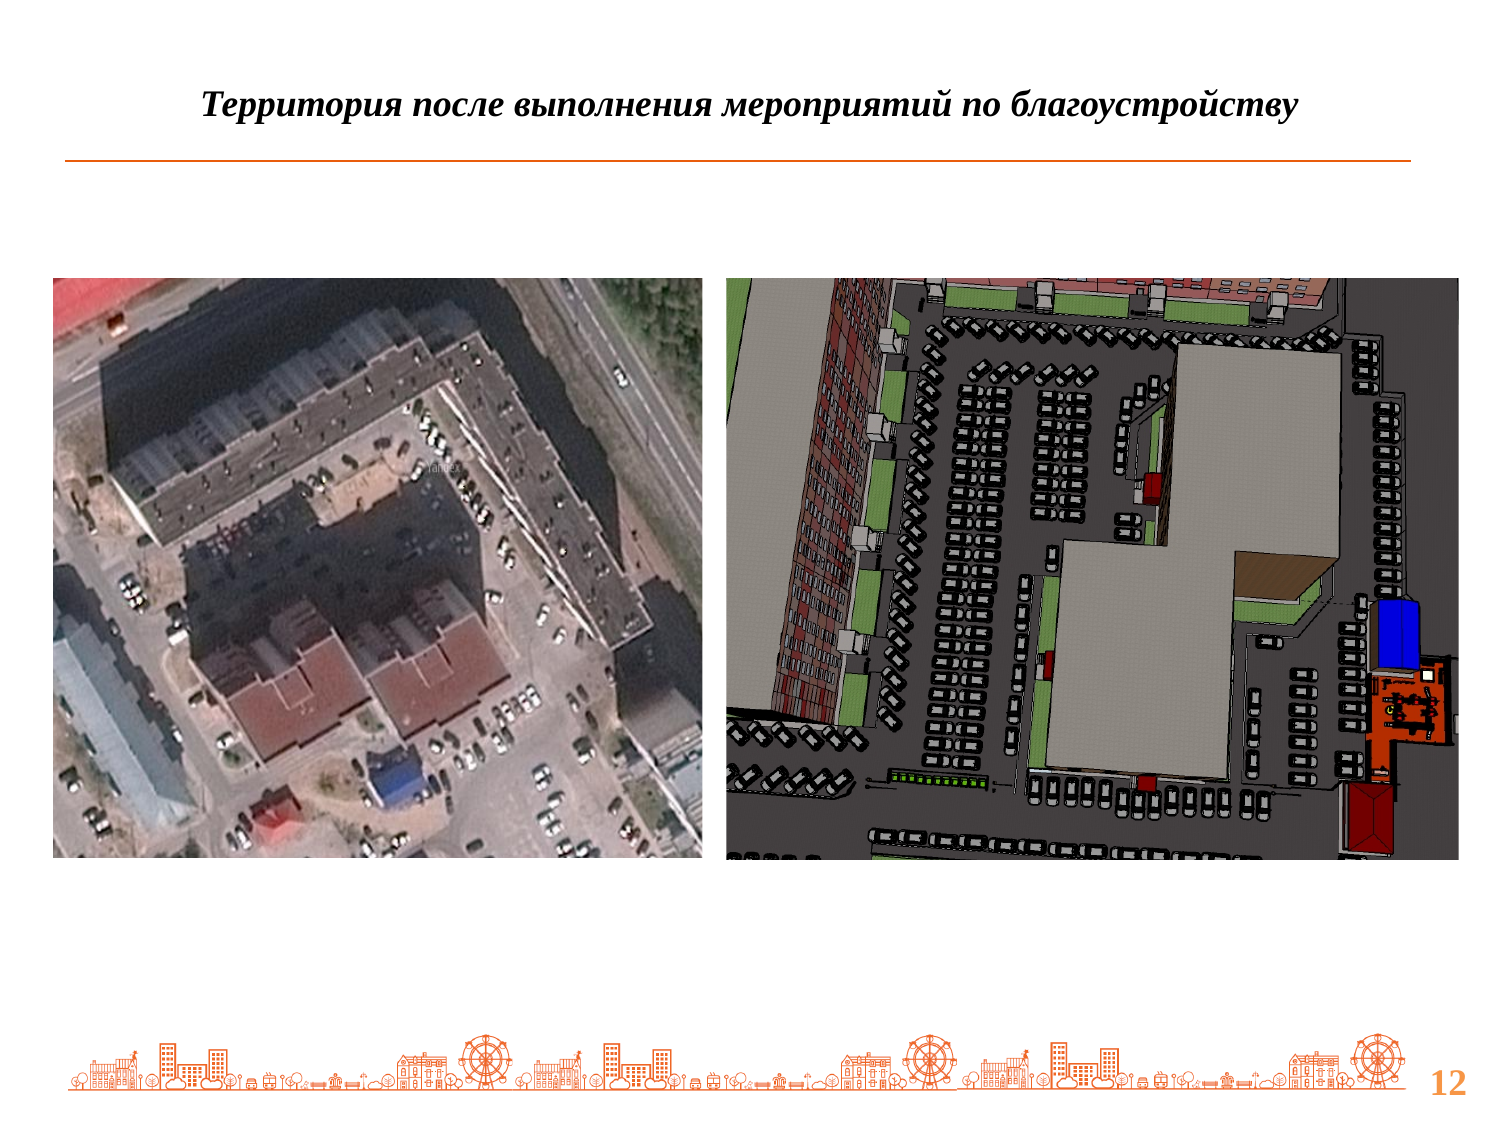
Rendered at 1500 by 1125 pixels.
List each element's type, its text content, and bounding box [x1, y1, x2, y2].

picture [67, 1004, 1415, 1125]
picture [726, 278, 1459, 861]
text_box 12 [1419, 1035, 1485, 1125]
picture [52, 278, 703, 858]
text_box Территория после выполнения мероприятий по благоустройству [64, 66, 1435, 138]
